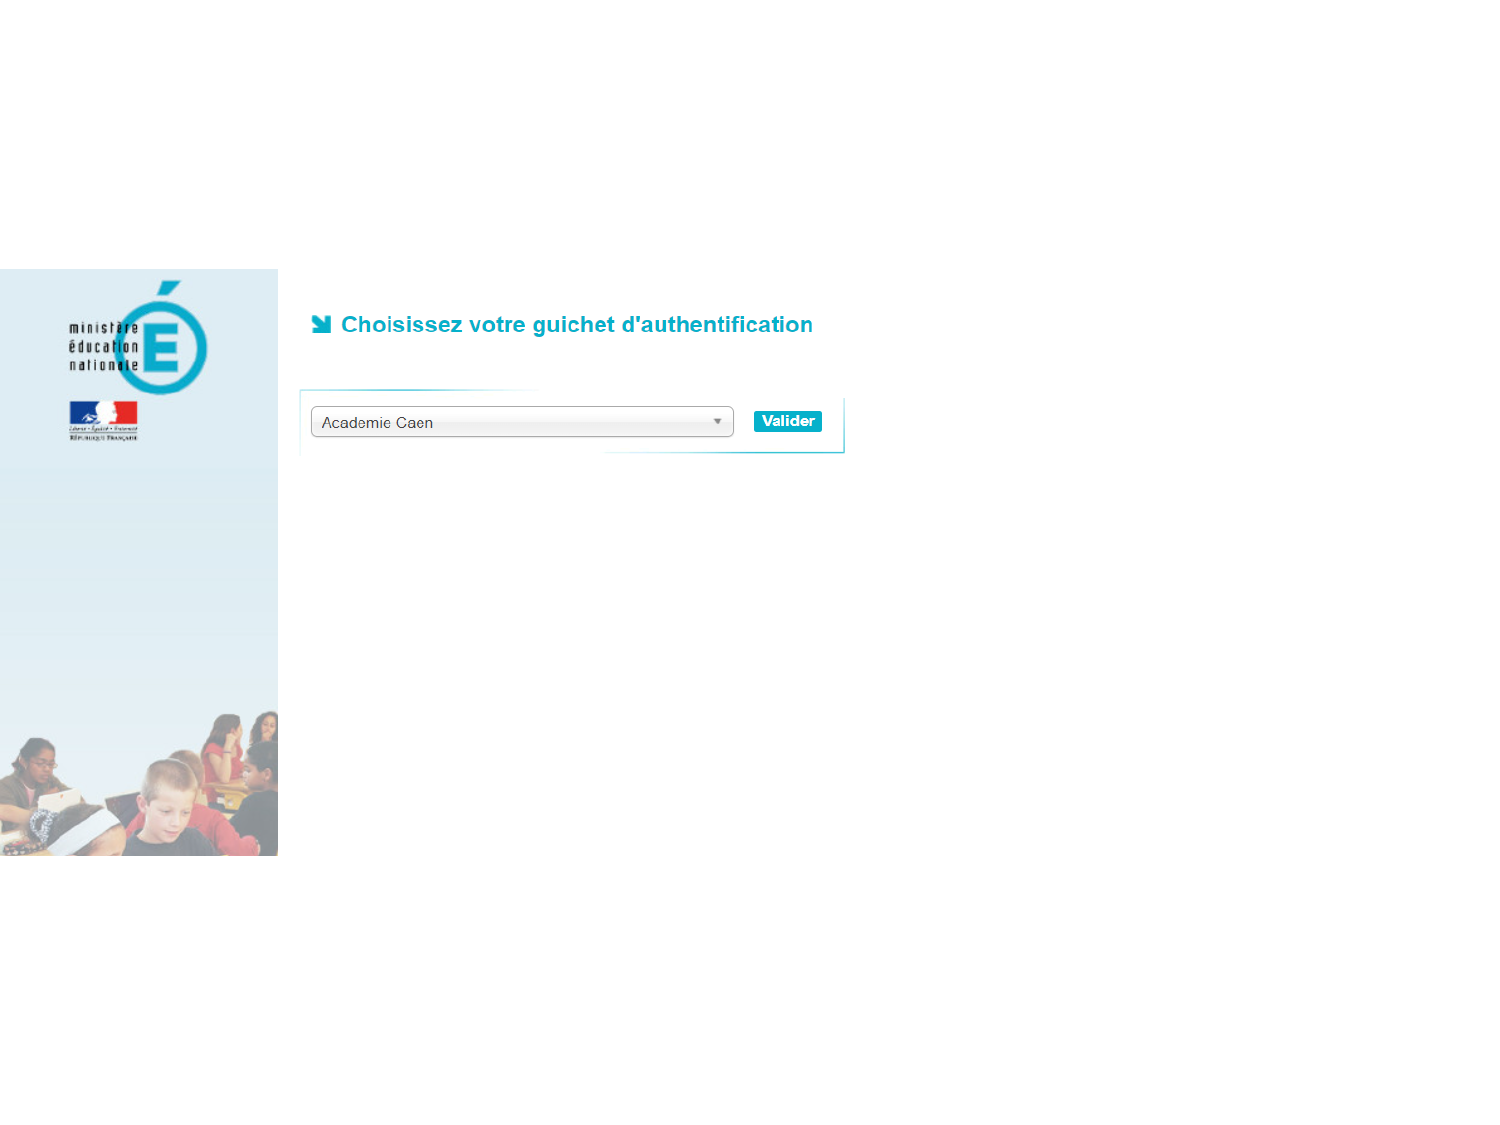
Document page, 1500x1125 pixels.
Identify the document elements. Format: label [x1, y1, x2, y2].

picture [0, 269, 1500, 856]
